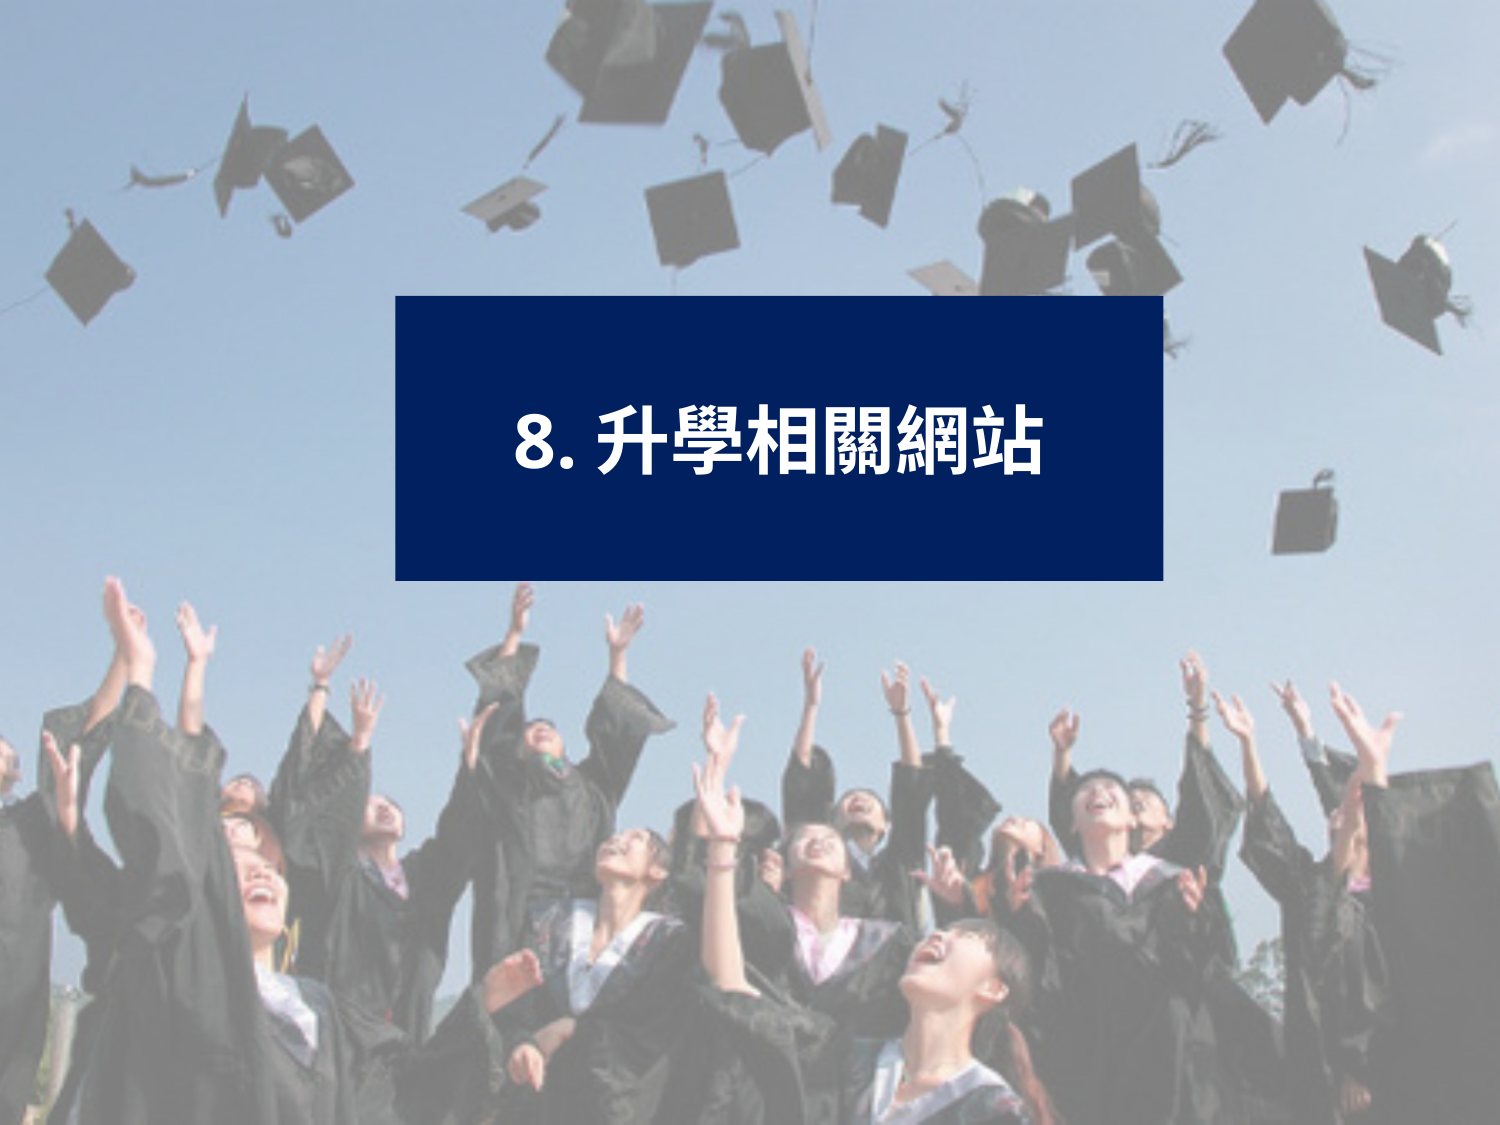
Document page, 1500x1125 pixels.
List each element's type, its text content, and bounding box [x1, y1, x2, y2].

table_header 項目： 修課紀錄(A)、課程學習成果(B) 多元表現(F、G、L、M、N)、 學習歷程自述(O、P、Q) 說明： (1)各項資料限高中時期所有；就讀 動機、未來學習計畫與生涯規劃建 議以英文撰寫。 (2)英語能力檢定證明請提供英檢測 驗(例如TOEFLibt、IELTS、GEPT、 TOEIC等等)之成績單或證書。 (3)學生可於審查資料中針對個人特 質、能力、多元學習、成長及學 習歷程、優秀表現、活動或競賽 參與等各方面加以說明。 [0, 0, 1500, 1125]
text_box 8.升學相關網站 [395, 295, 1164, 581]
